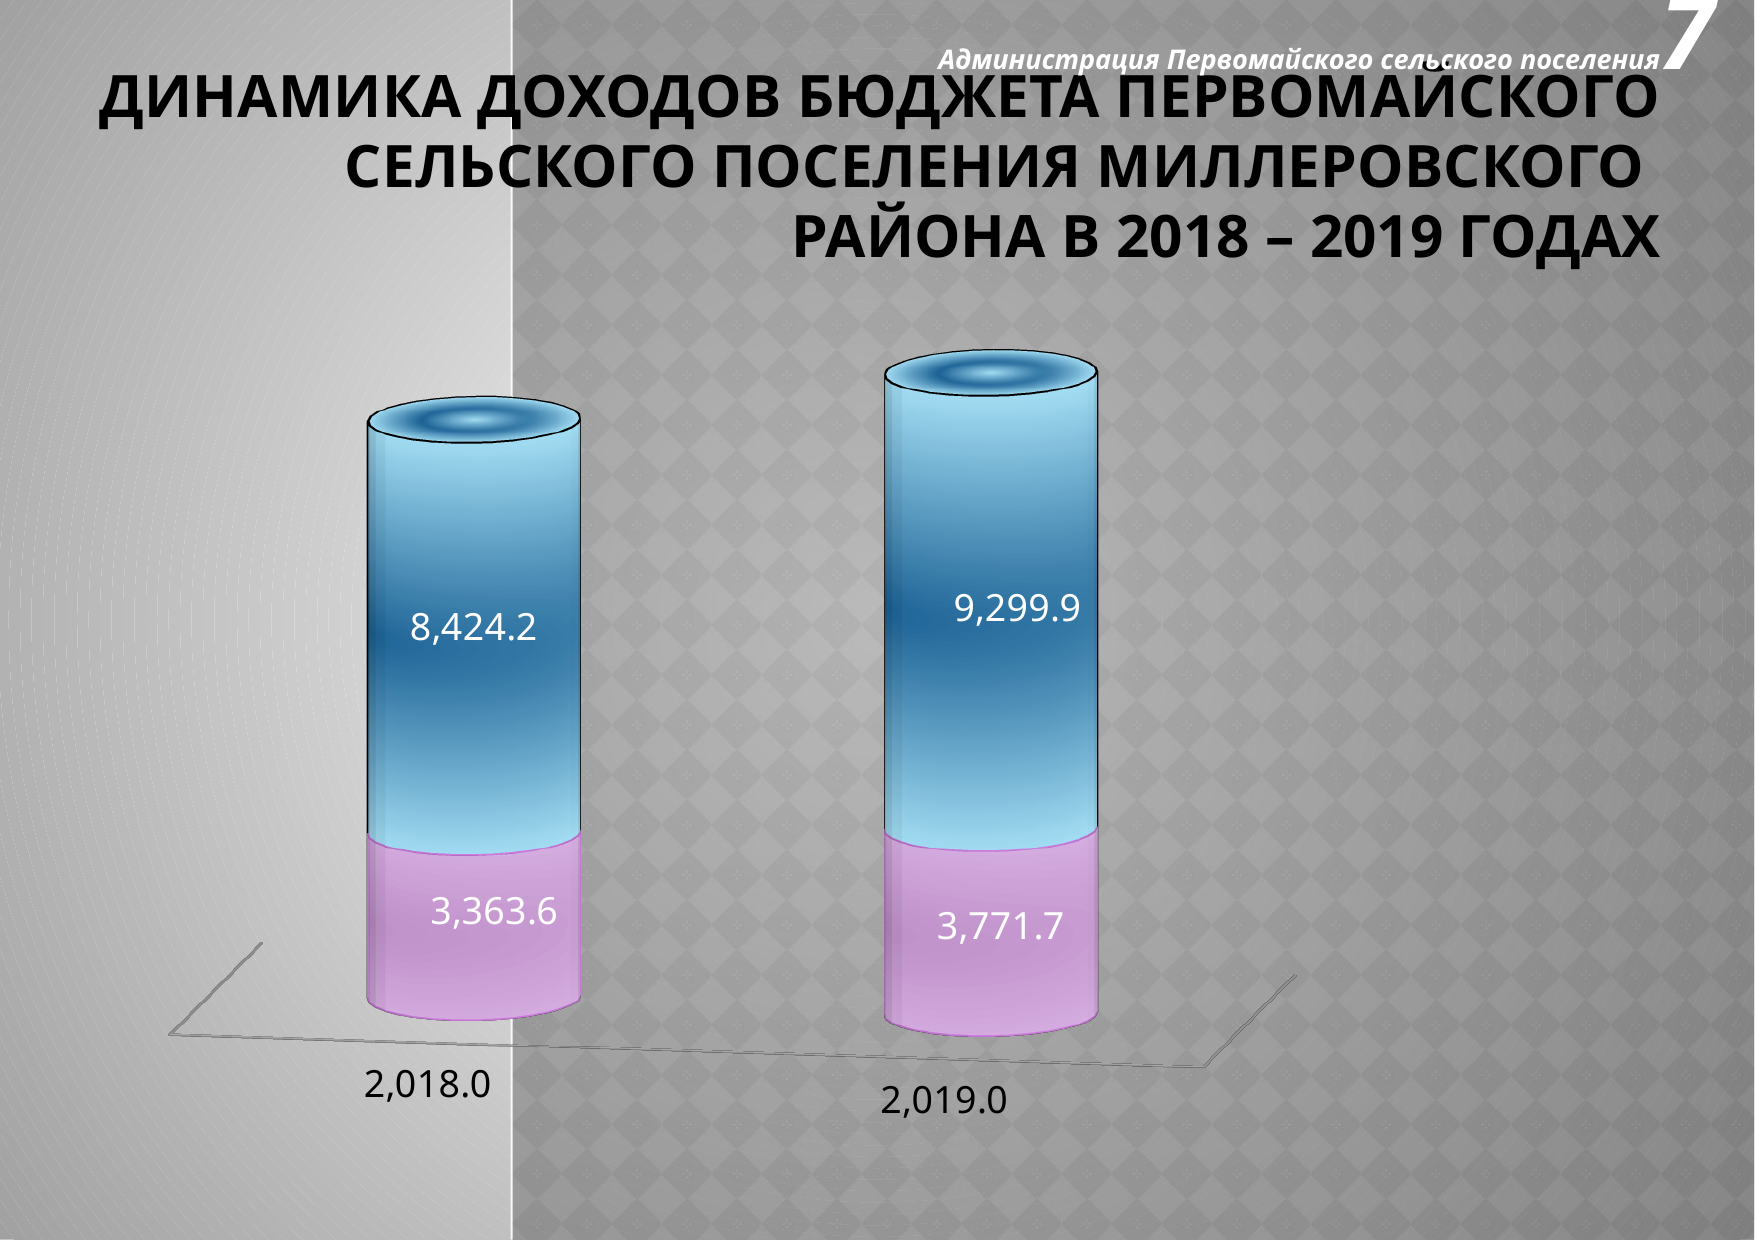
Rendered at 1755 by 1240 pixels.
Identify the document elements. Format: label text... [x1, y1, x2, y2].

chart [126, 256, 1628, 1172]
slide_number Администрация Первомайского сельского поселения7 [839, 19, 1715, 106]
title Динамика доходов бюджета Первомайского сельского поселения Миллеровского района в 2018 – 2019 годах [77, 57, 1671, 270]
